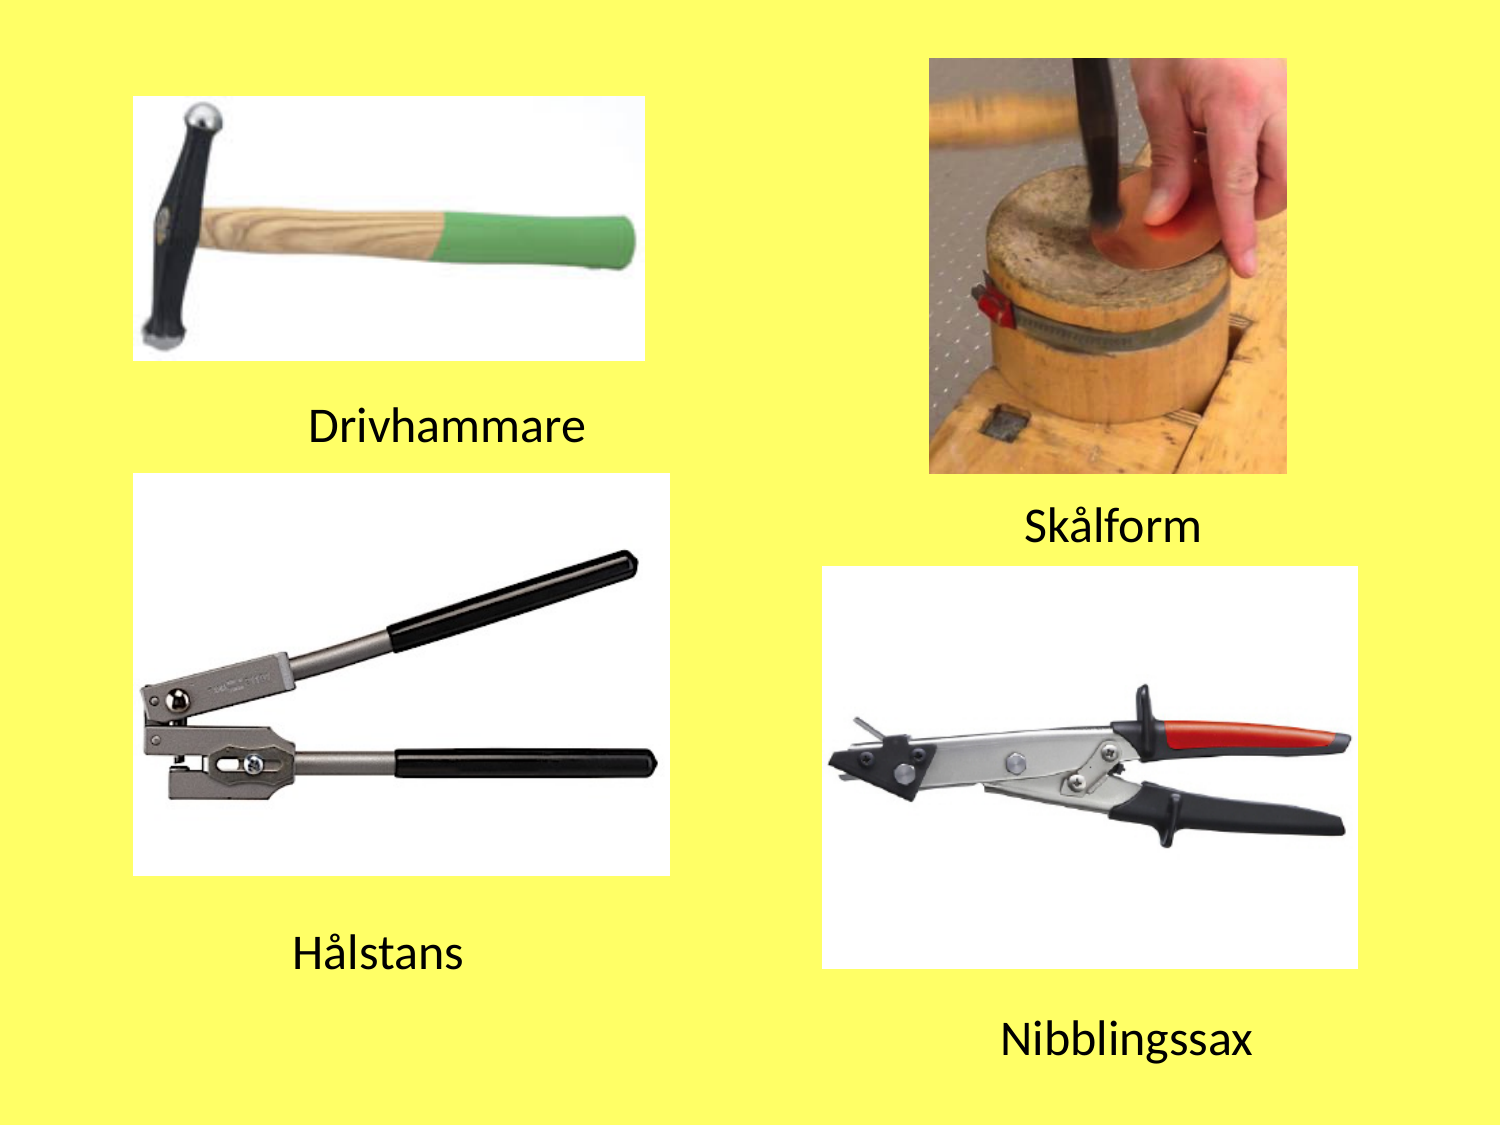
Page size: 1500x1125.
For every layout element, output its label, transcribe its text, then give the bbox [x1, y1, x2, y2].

text_box Skålform [1009, 484, 1218, 560]
text_box Hålstans [277, 912, 480, 987]
picture [133, 473, 670, 876]
text_box Drivhammare [293, 384, 602, 460]
picture [929, 58, 1287, 474]
text_box Nibblingssax [985, 997, 1269, 1073]
picture [133, 95, 645, 361]
picture [821, 566, 1358, 969]
